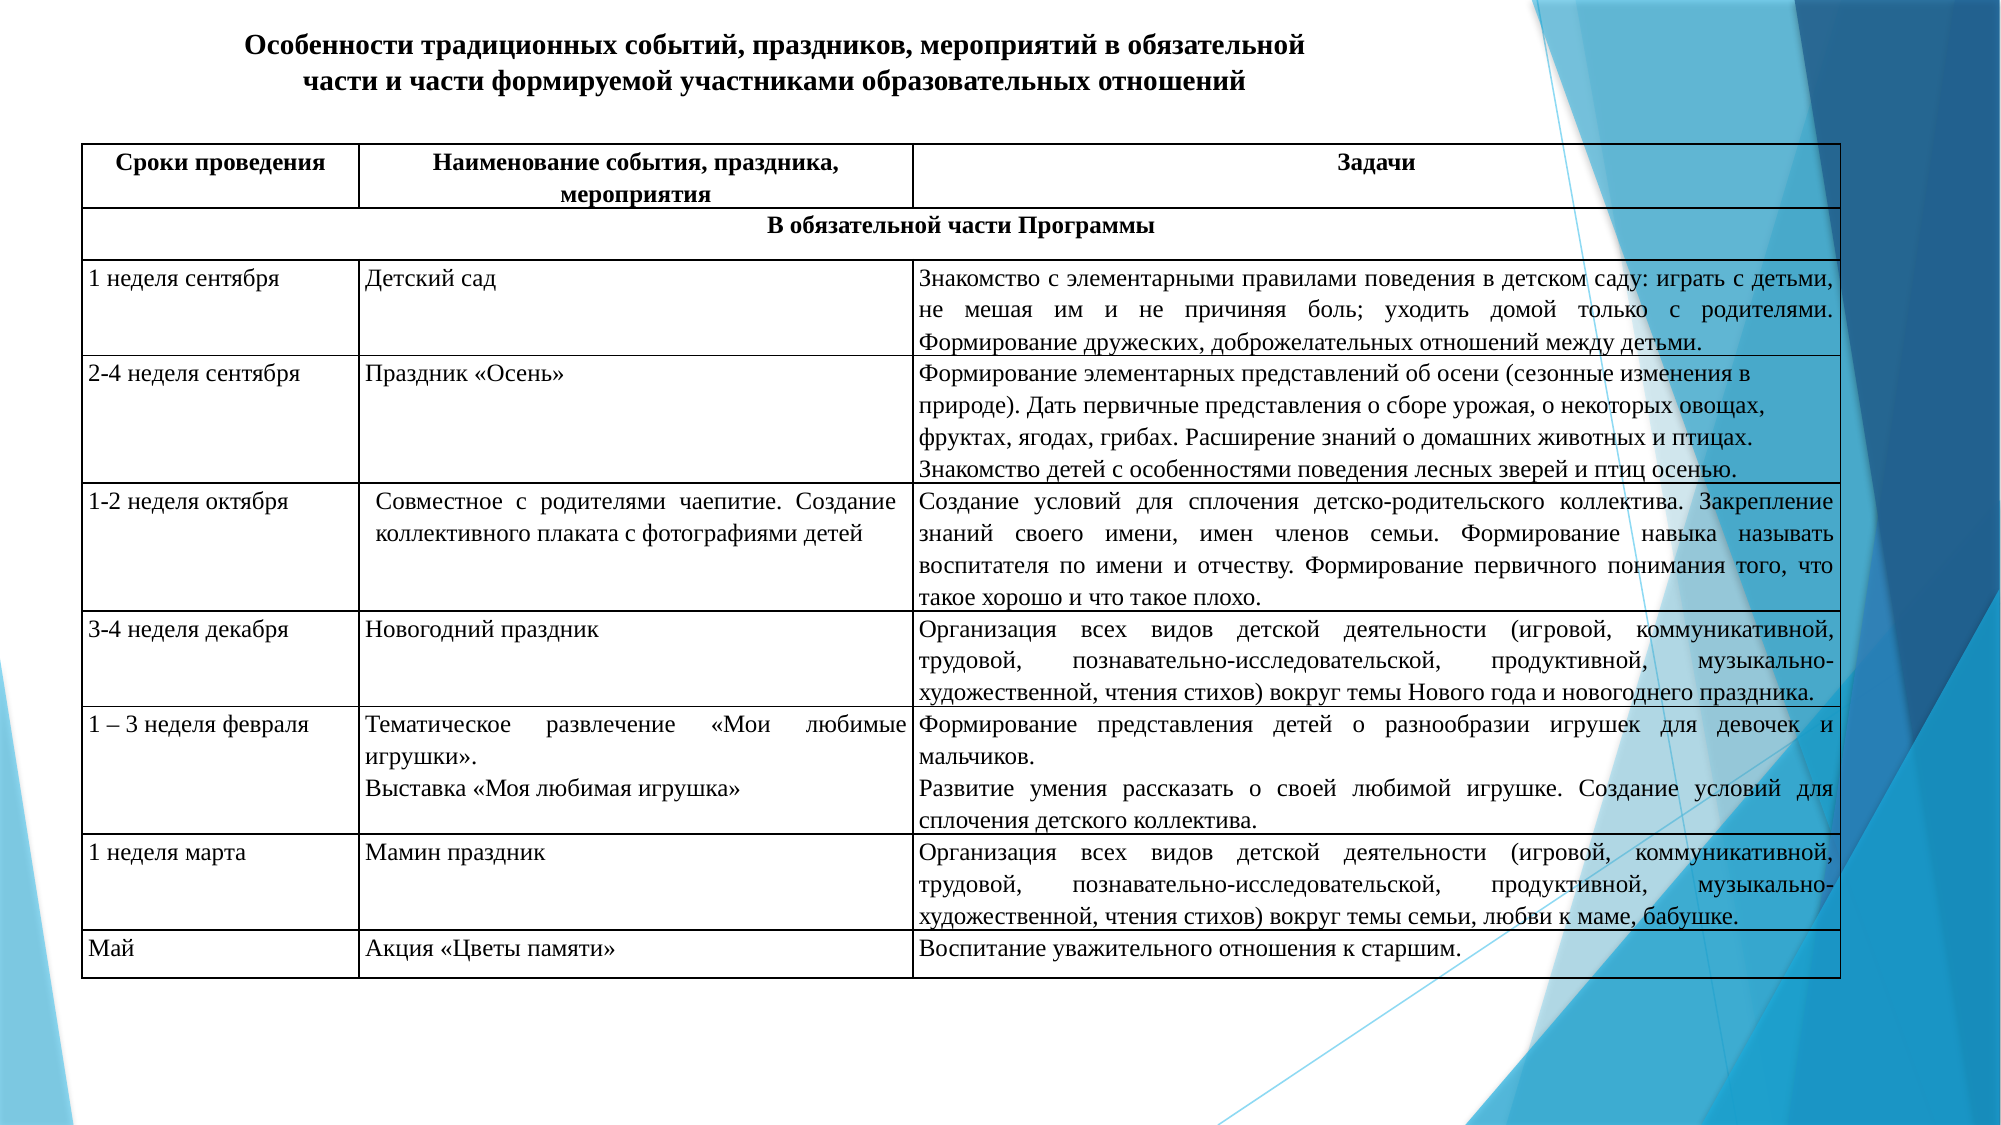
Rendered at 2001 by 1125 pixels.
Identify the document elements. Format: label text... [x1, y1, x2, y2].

table_cell 1 неделя марта [83, 835, 358, 929]
table_cell Организация всех видов детской деятельности (иг­ровой, коммуникативной, трудовой, познаватель­но-исследовательской, продуктивной, музыкально-художественной, чтения стихов) вокруг темы Нового года и новогоднего праздника. [914, 612, 1840, 706]
table_cell 2-4 неделя сентября [83, 356, 358, 482]
table_header Сроки проведения [83, 145, 358, 207]
table_cell Знакомство с элементарными правилами поведения в детском саду: играть с детьми, не мешая им и не причиняя боль; уходить домой только с родителями. Формирование дружеских, доброжелательных отношений между детьми. [914, 261, 1840, 355]
table_cell Акция «Цветы памяти» [360, 931, 912, 977]
text_box Особенности традиционных событий, праздников, мероприятий в обязательной части и части формируемой участниками образовательных отношений [189, 18, 1360, 149]
table_cell 1 – 3 неделя февраля [83, 707, 358, 833]
table_cell 1 неделя сентября [83, 261, 358, 355]
table_cell Май [83, 931, 358, 977]
table_header Задачи [914, 145, 1840, 207]
table_cell Формирование представления детей о разнообразии игрушек для девочек и мальчиков. Развитие умения рассказать о своей любимой игрушке. Создание условий для сплочения детского коллектива. [914, 707, 1840, 833]
table_cell Праздник «Осень» [360, 356, 912, 482]
table_cell Организация всех видов детской деятельности (игровой, коммуникативной, трудовой, познаватель­но-исследовательской, продуктивной, музыкально-художественной, чтения стихов) вокруг темы семьи, любви к маме, бабушке. [914, 835, 1840, 929]
table_header Наименование события, праздника, мероприятия [360, 149, 912, 207]
table_cell Воспитание уважительного отношения к старшим. [914, 931, 1840, 977]
table_cell В обязательной части Программы [83, 209, 1840, 259]
table_cell Мамин праздник [360, 835, 912, 929]
table_cell 1-2 неделя октября [83, 484, 358, 610]
table_cell Новогодний праздник [360, 612, 912, 706]
table_cell Совместное с родите­лями чаепитие. Создание коллектив­ного плаката с фотографиями детей [360, 484, 912, 610]
table_cell Формирование элементарных представлений об осени (сезонные изменения в природе). Дать первичные пред­ставления о сборе урожая, о некоторых овощах, фруктах, ягодах, грибах. Расширение знаний о домашних животных и птицах. Знакомство детей с особенностями поведения лесных зверей и птиц осенью. [914, 356, 1840, 482]
table_cell Тематическое развле­чение «Мои любимые игрушки». Выставка «Моя любимая игрушка» [360, 707, 912, 833]
table_cell 3-4 неделя декабря [83, 612, 358, 706]
table_cell Создание условий для сплочения детско-родительского коллектива. Закрепление знаний своего имени, имен чле­нов семьи. Формирование навыка называть воспитателя по имени и отчеству. Формирование первичного понимания того, что такое хорошо и что такое плохо. [914, 484, 1840, 610]
table_cell Детский сад [360, 261, 912, 355]
